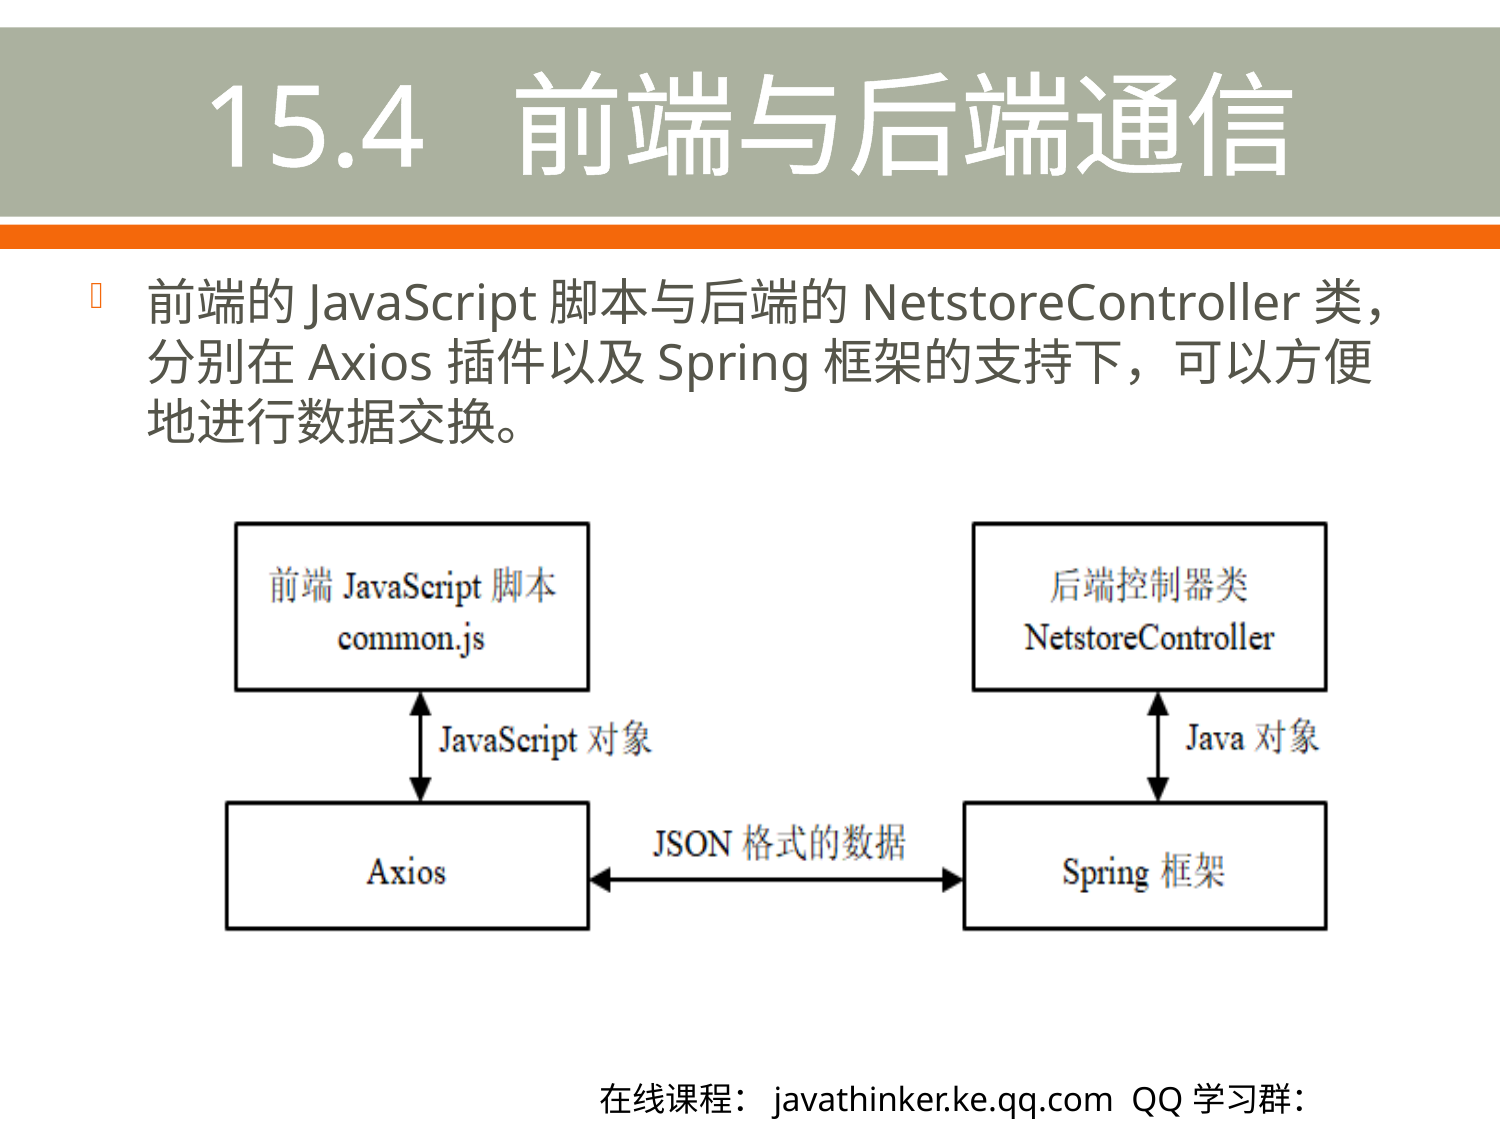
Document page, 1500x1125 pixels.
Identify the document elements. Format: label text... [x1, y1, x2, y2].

title 15.4 前端与后端通信 [75, 29, 1425, 213]
picture [218, 503, 1341, 942]
list 前端的JavaScript脚本与后端的NetstoreController类，分别在Axios插件以及Spring框架的支持下，可以方便地进行数据交换。 [75, 262, 1425, 1005]
footer 在线课程：javathinker.ke.qq.com QQ学习群：915851077 [584, 1070, 1496, 1121]
